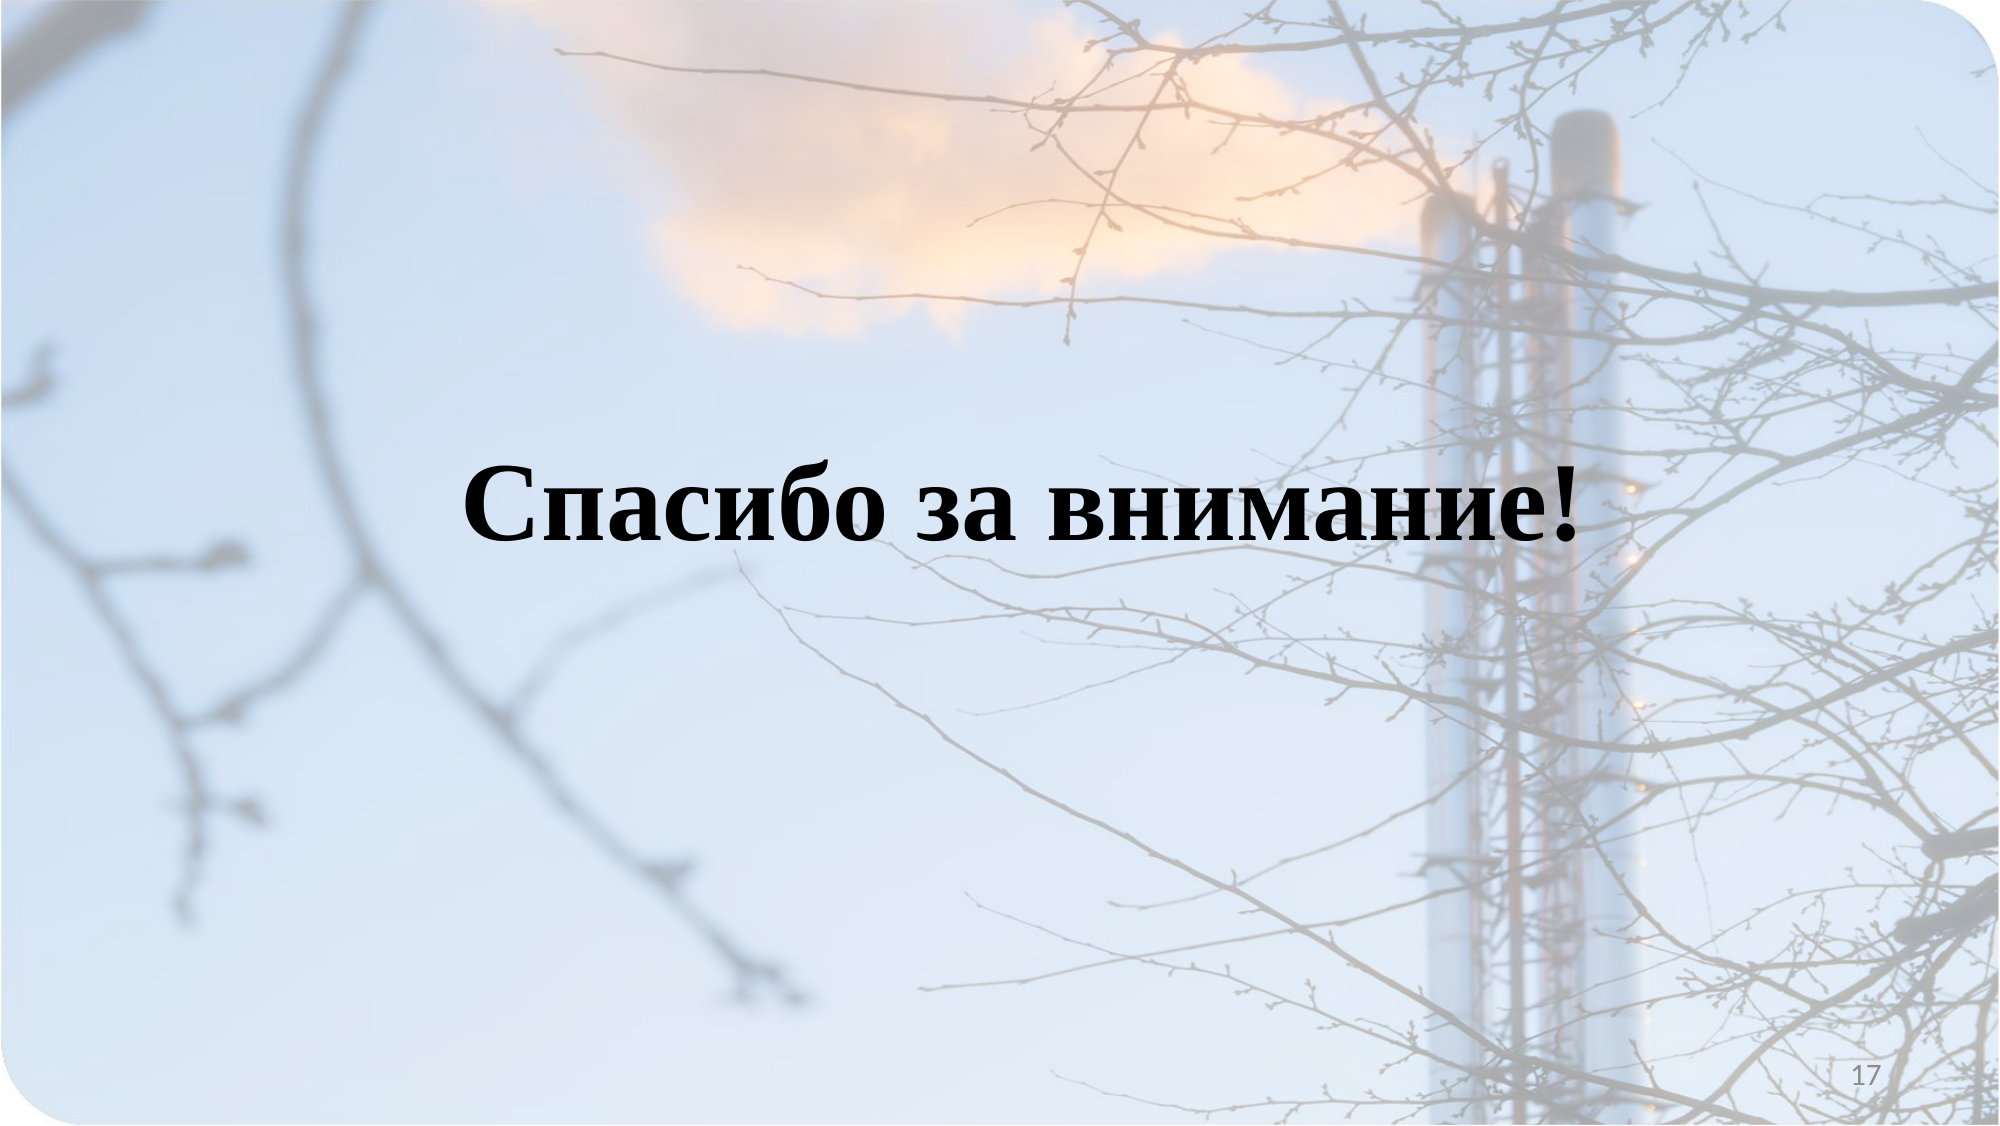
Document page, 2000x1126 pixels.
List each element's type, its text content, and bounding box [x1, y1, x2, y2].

slide_number 17 [1433, 1042, 1900, 1103]
text_box Спасибо за внимание! [171, 418, 1875, 572]
